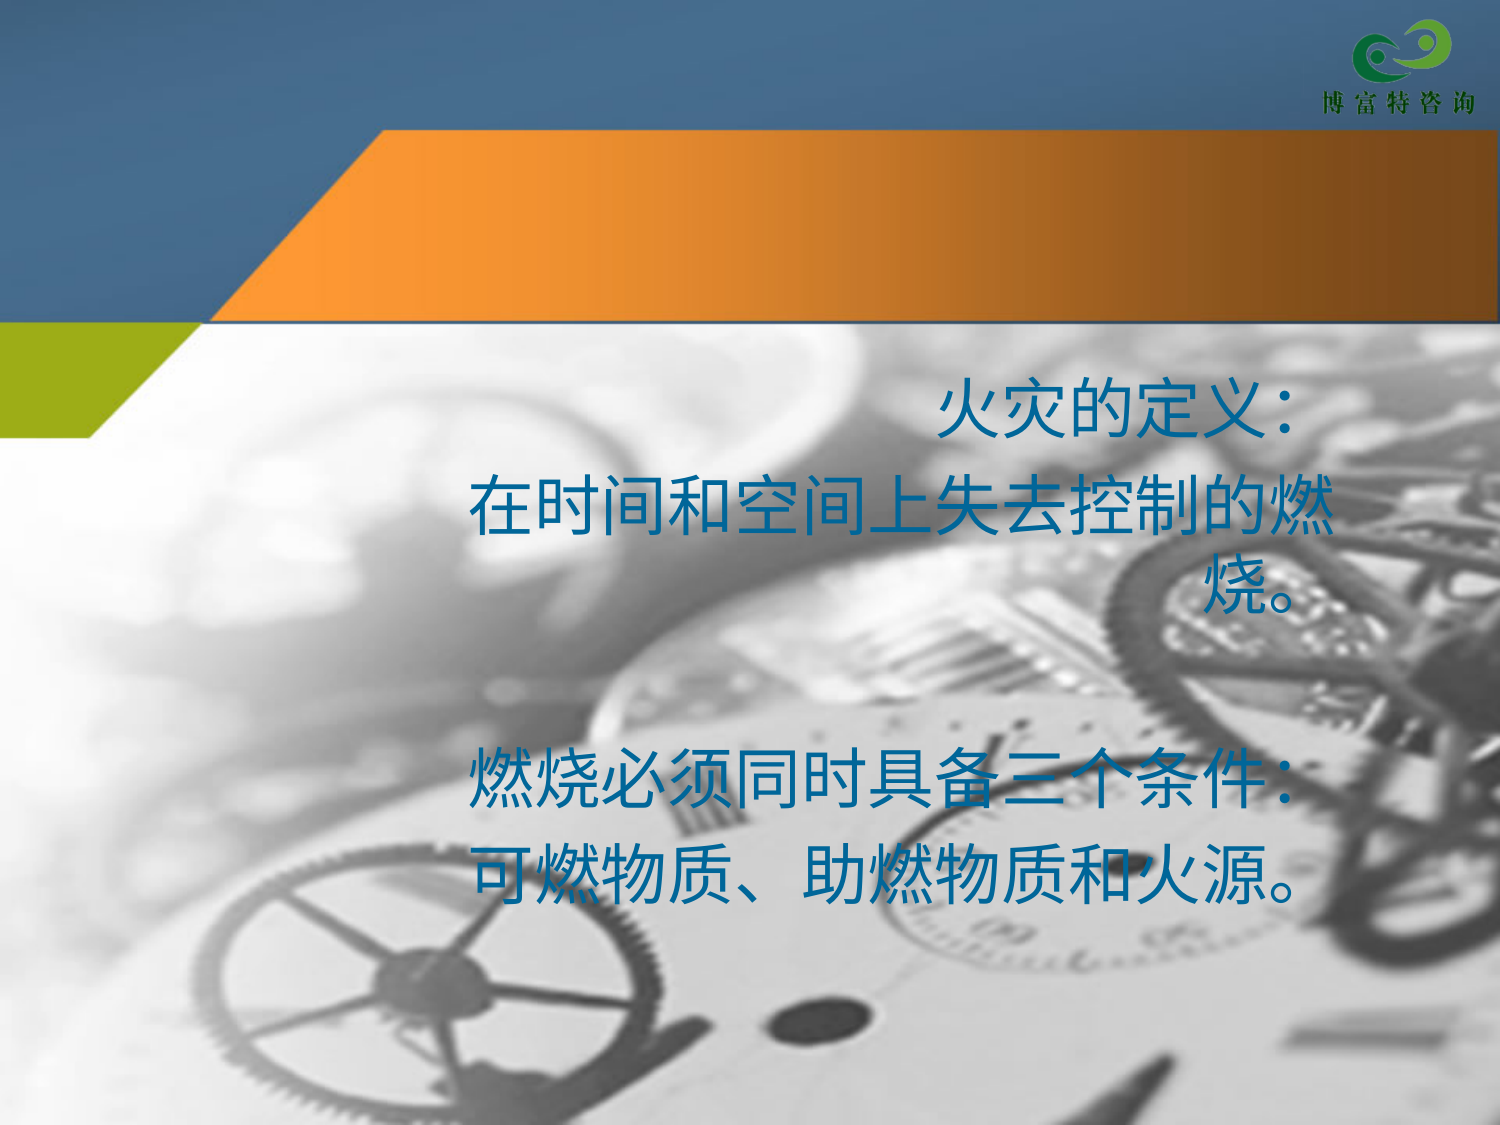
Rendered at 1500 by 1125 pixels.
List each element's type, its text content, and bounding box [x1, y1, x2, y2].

picture [0, 0, 1500, 1125]
subtitle 火灾的定义： 在时间和空间上失去控制的燃烧。 燃烧必须同时具备三个条件： 可燃物质、助燃物质和火源。 [171, 302, 1351, 927]
